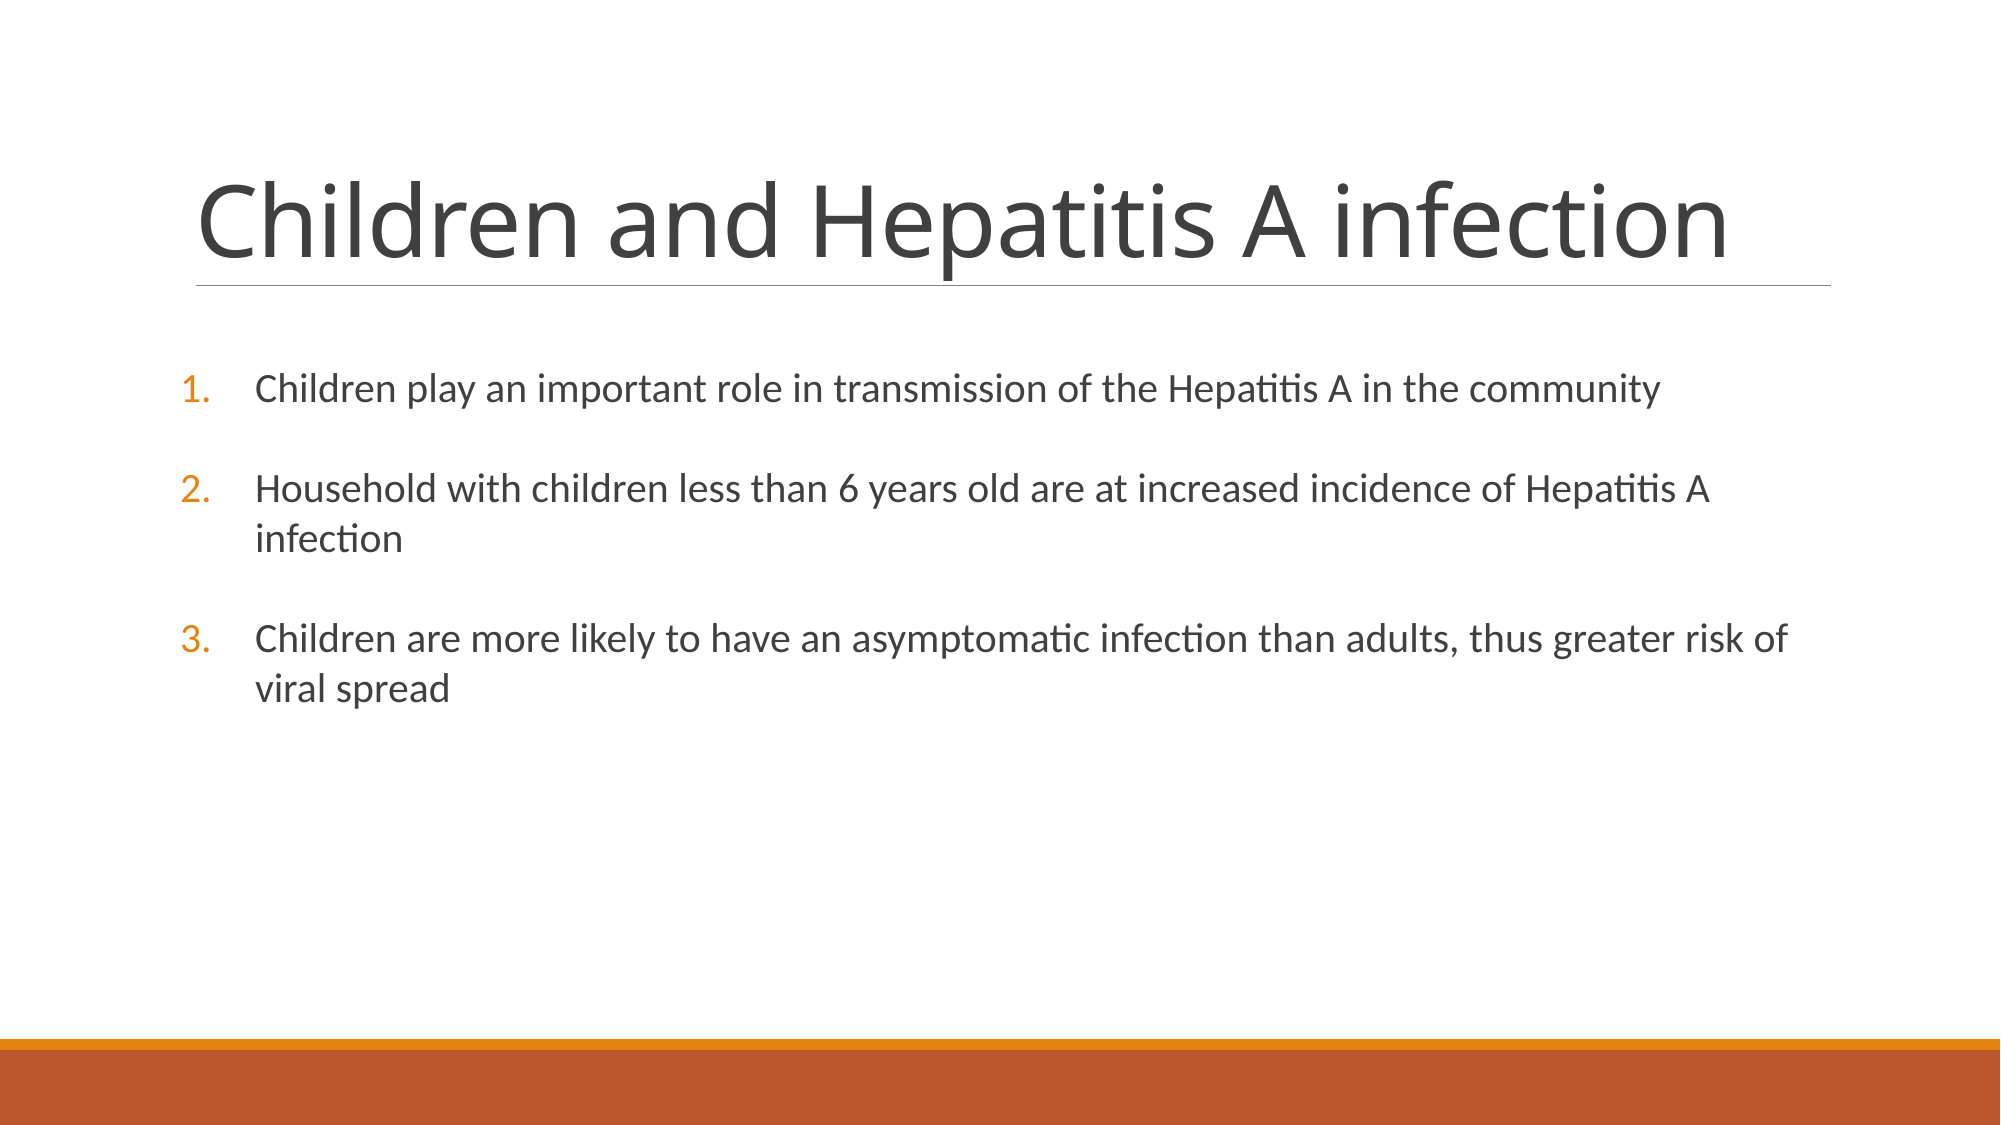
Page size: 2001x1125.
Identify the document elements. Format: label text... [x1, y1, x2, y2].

list Children play an important role in transmission of the Hepatitis A in the community Household with children less than 6 years old are at increased incidence of Hepatitis A infection Children are more likely to have an asymptomatic infection than adults, thus greater risk of viral spread [180, 302, 1830, 963]
title Children and Hepatitis A infection [180, 47, 1830, 285]
